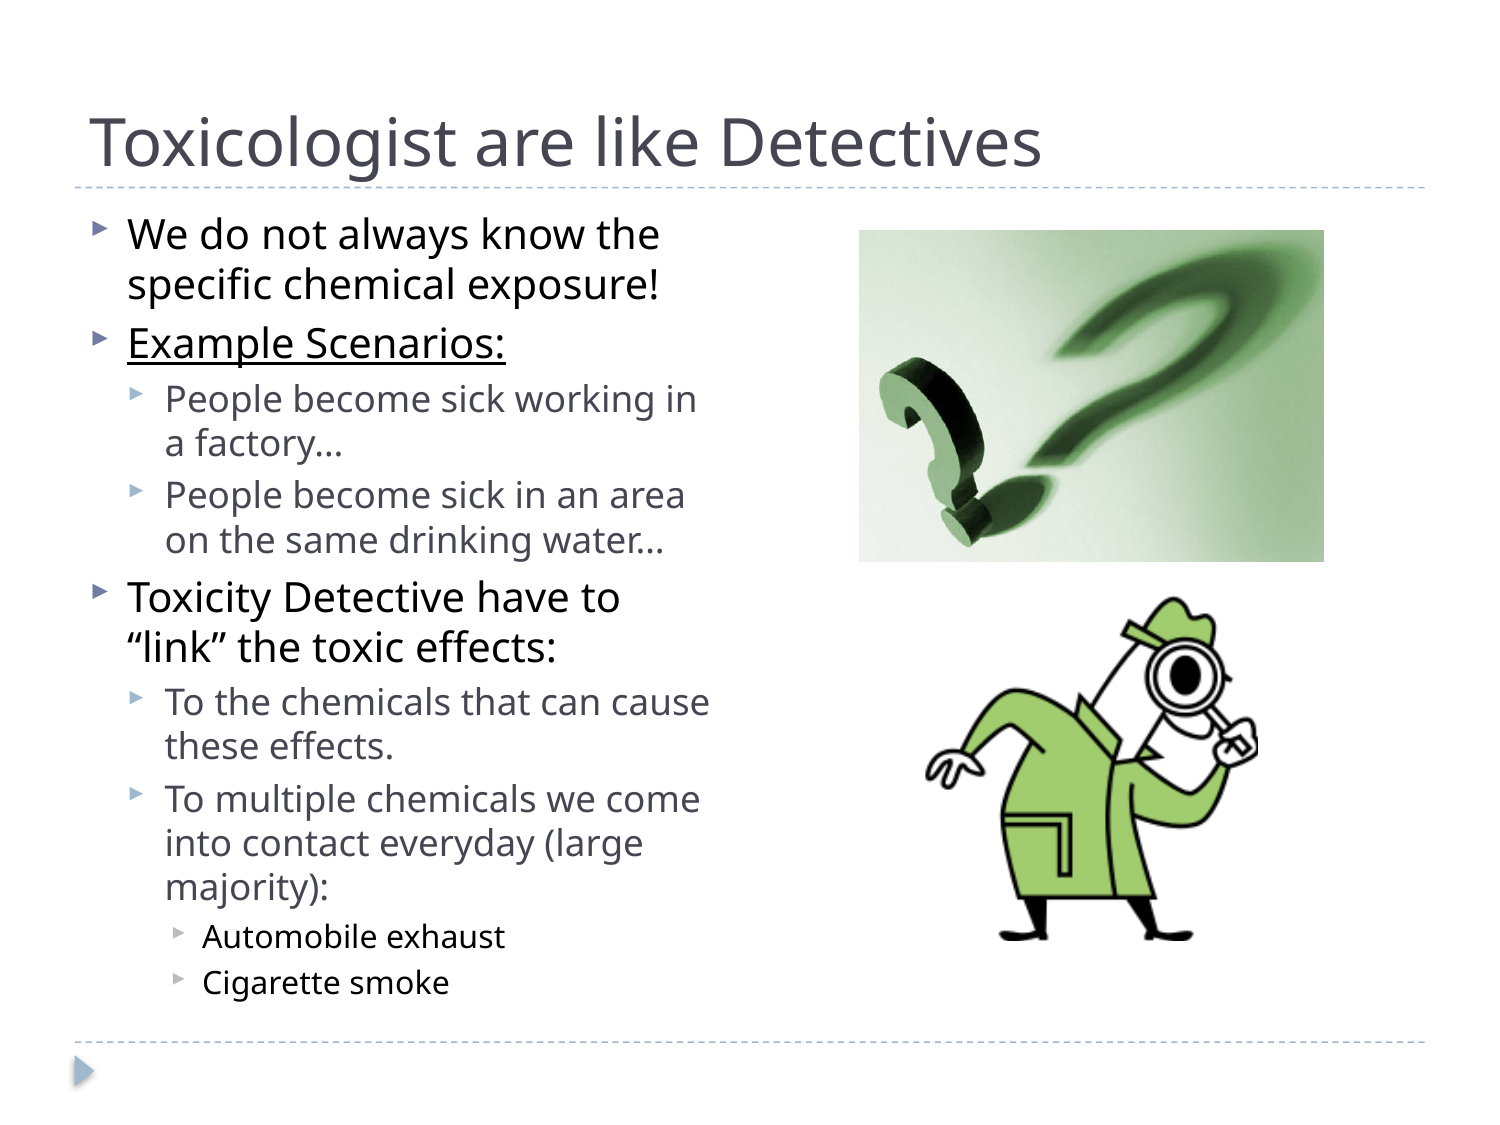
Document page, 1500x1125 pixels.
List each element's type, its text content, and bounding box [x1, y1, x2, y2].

picture [858, 230, 1324, 562]
title Toxicologist are like Detectives [75, 37, 1425, 188]
list We do not always know the specific chemical exposure! Example Scenarios: People become sick working in a factory… People become sick in an area on the same drinking water… Toxicity Detective have to “link” the toxic effects: To the chemicals that can cause these effects. To multiple chemicals we come into contact everyday (large majority): Automobile exhaust Cigarette smoke [75, 200, 738, 1010]
picture [924, 592, 1259, 941]
